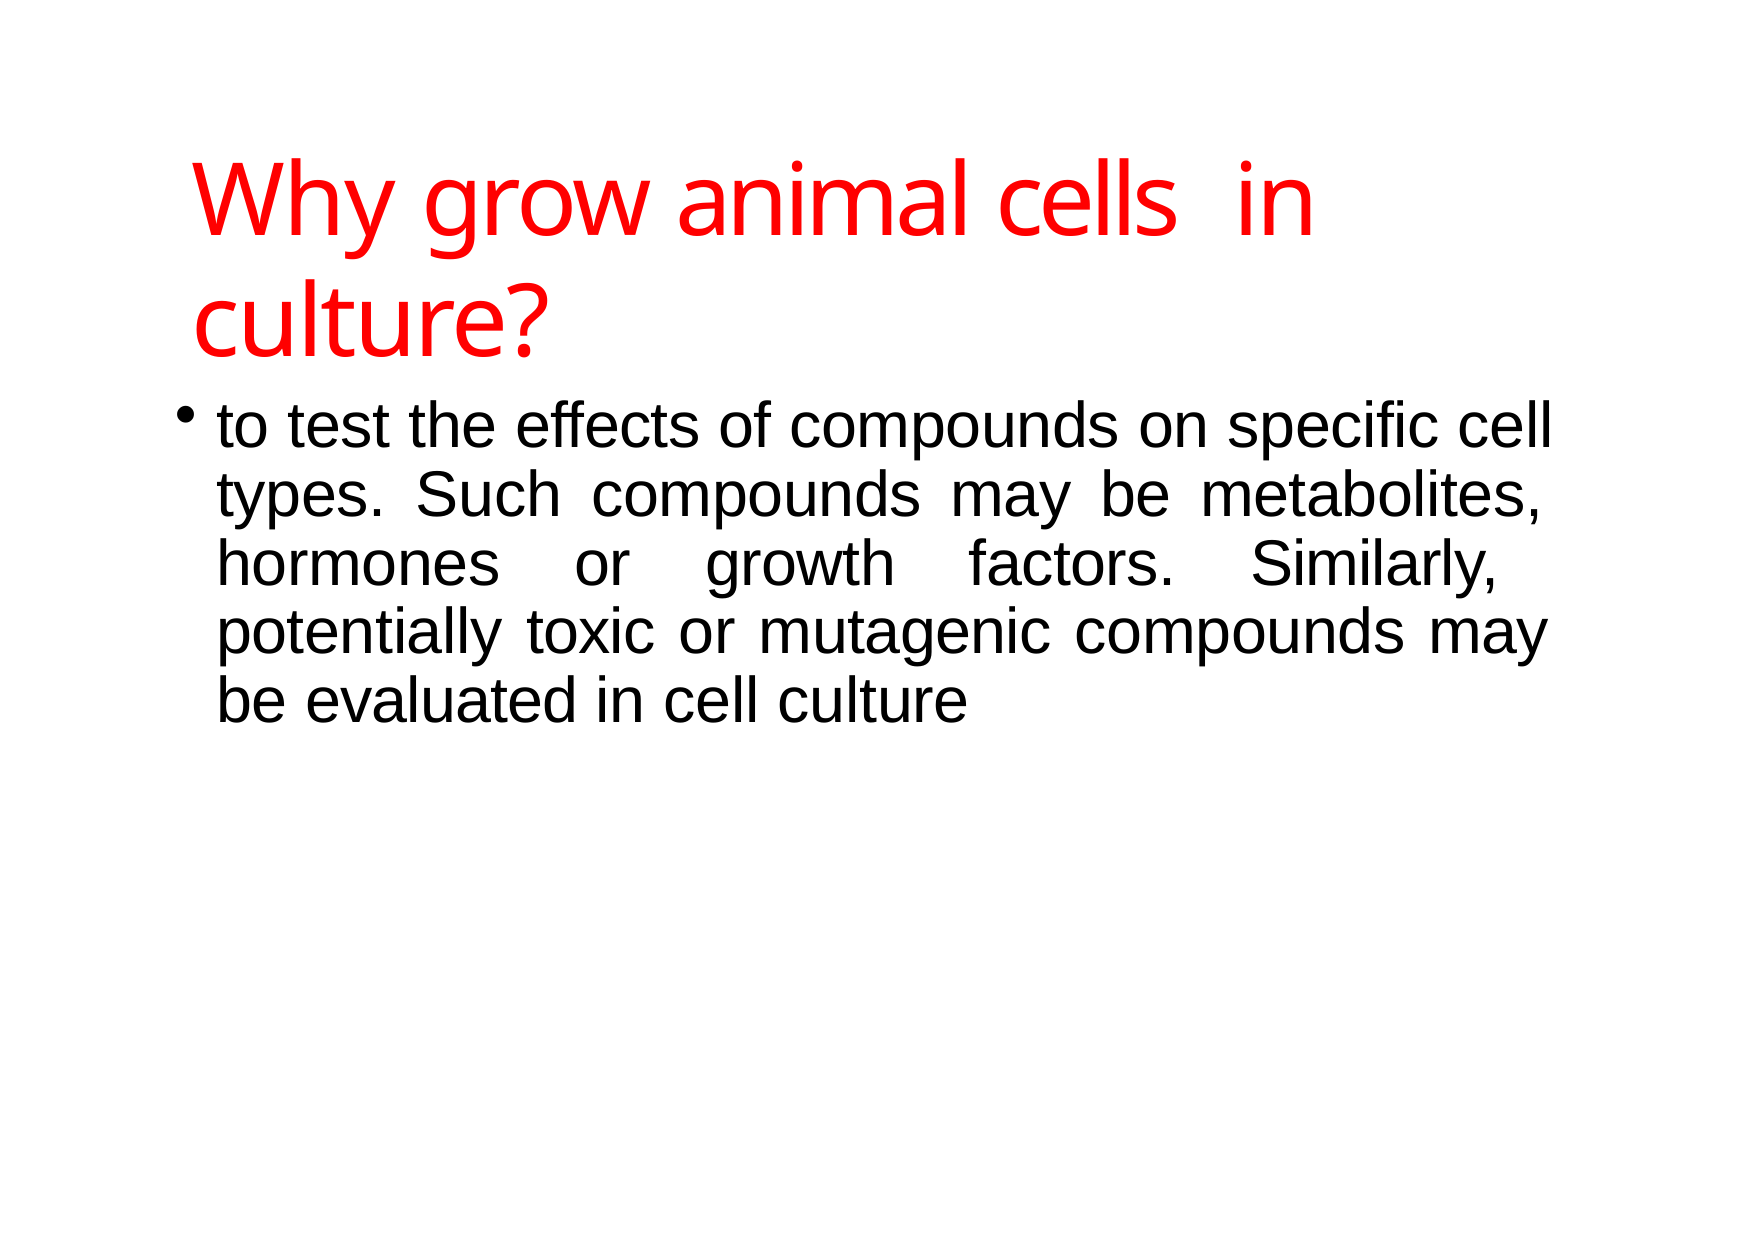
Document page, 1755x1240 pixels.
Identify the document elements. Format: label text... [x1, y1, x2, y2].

text_box to test the effects of compounds on specific cell types. Such compounds may be metabolites, hormones or growth factors. Similarly, potentially toxic or mutagenic compounds may be evaluated in cell culture [172, 382, 1573, 737]
title Why grow animal cells in culture? [189, 132, 1638, 377]
